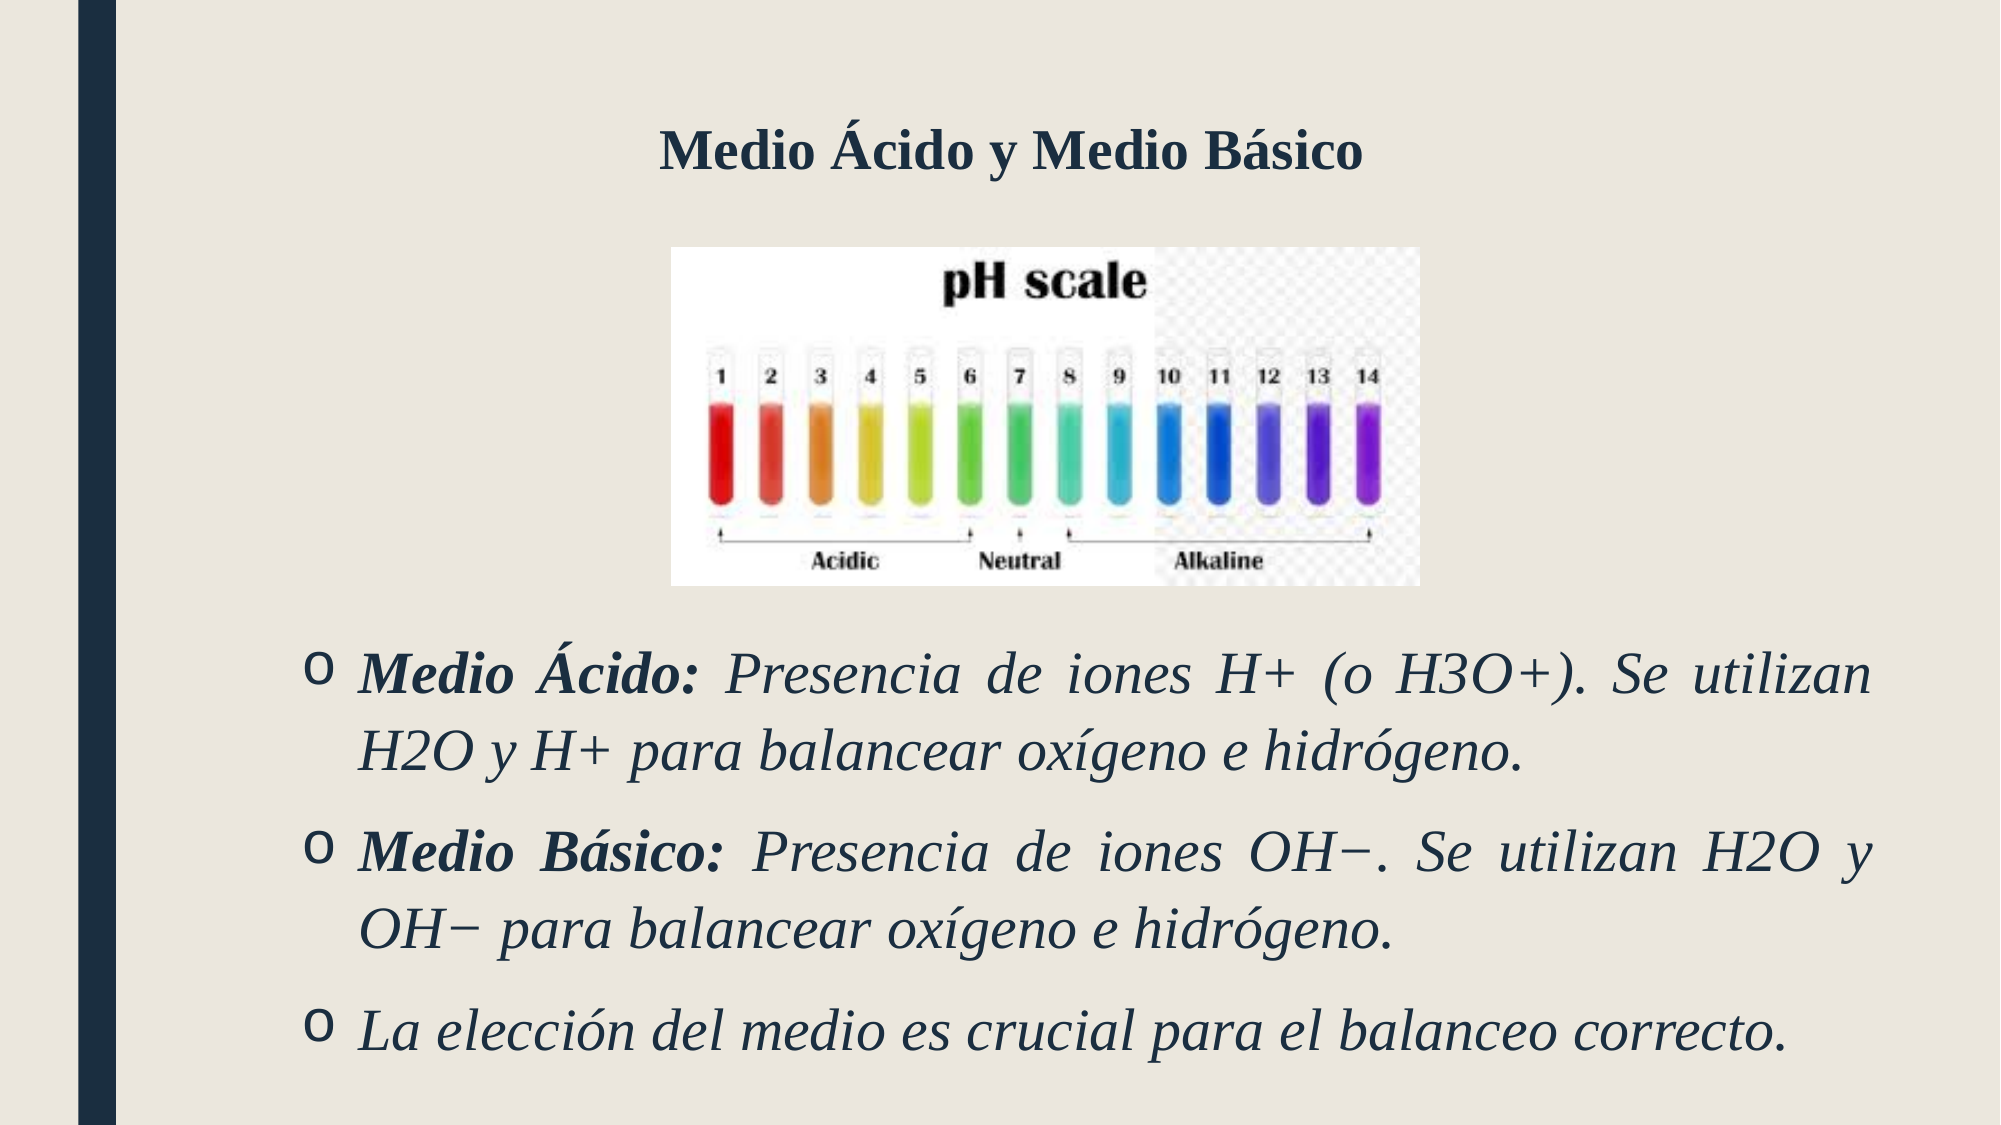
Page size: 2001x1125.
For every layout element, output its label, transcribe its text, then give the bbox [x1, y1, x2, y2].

list Medio Ácido: Presencia de iones H+ (o H3​O+). Se utilizan H2​O y H+ para balancear oxígeno e hidrógeno. Medio Básico: Presencia de iones OH−. Se utilizan H2​O y OH− para balancear oxígeno e hidrógeno. La elección del medio es crucial para el balanceo correcto. [225, 562, 1889, 1076]
picture [671, 247, 1420, 586]
title Medio Ácido y Medio Básico [225, 112, 1800, 259]
